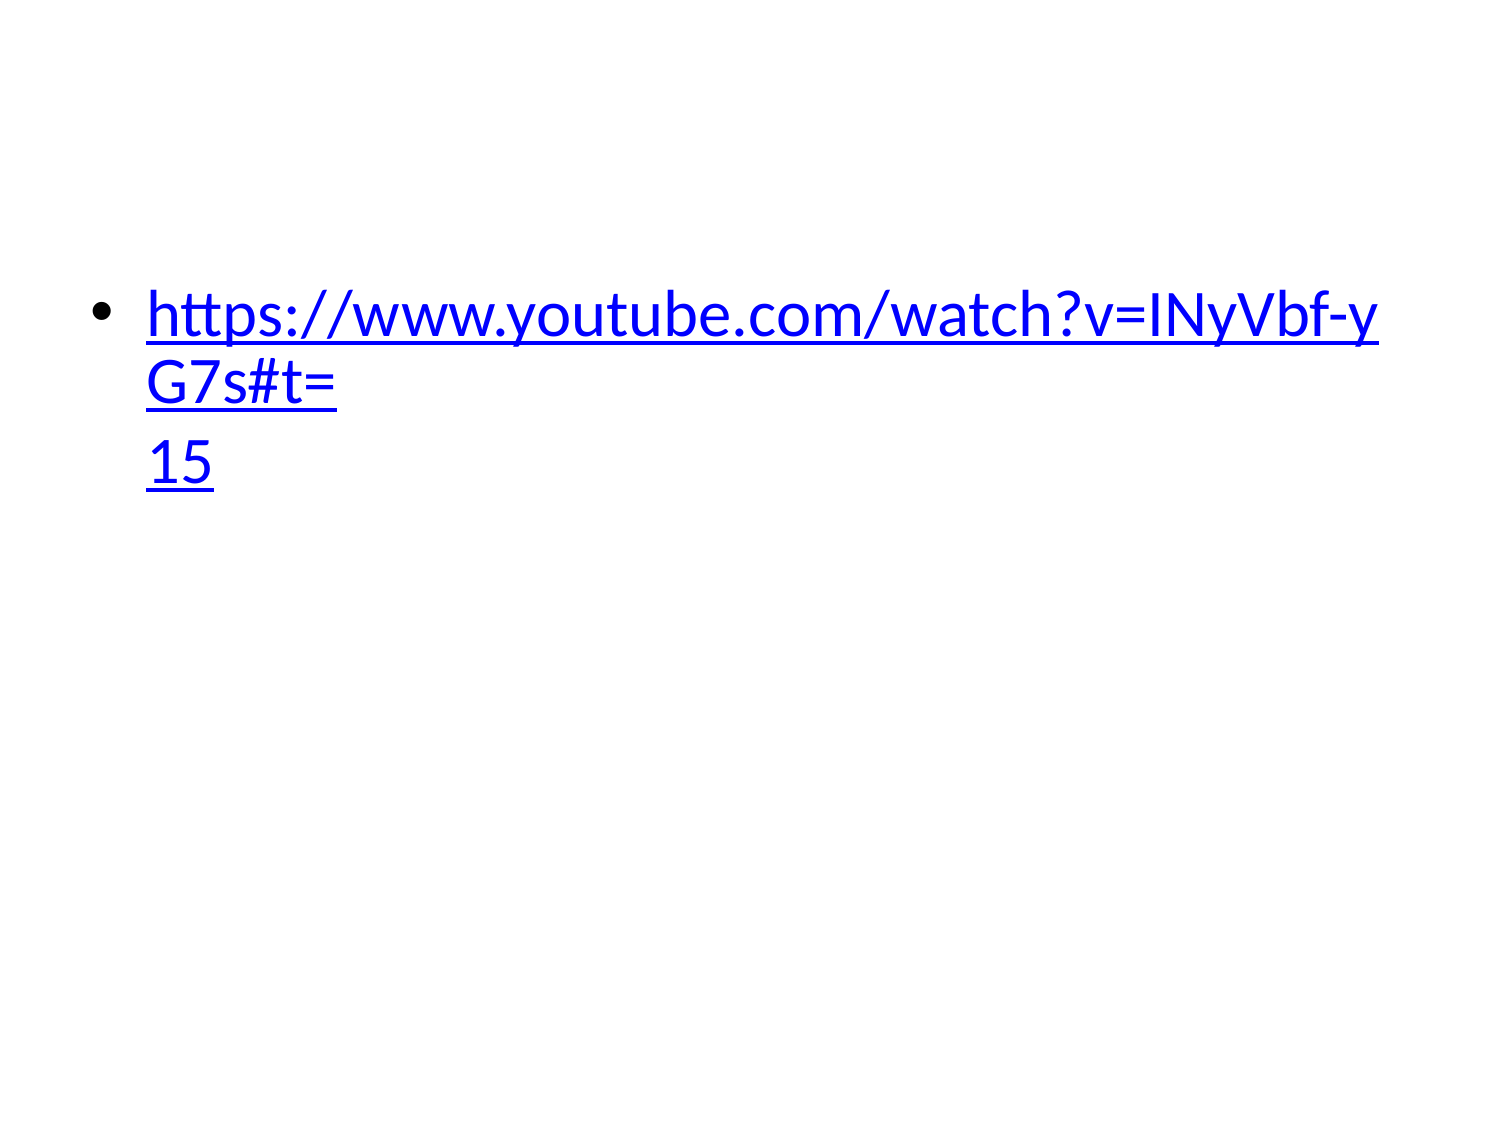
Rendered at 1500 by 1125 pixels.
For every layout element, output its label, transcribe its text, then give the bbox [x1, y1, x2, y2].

list https://www.youtube.com/watch?v=INyVbf-yG7s#t=15 [75, 262, 1425, 1005]
